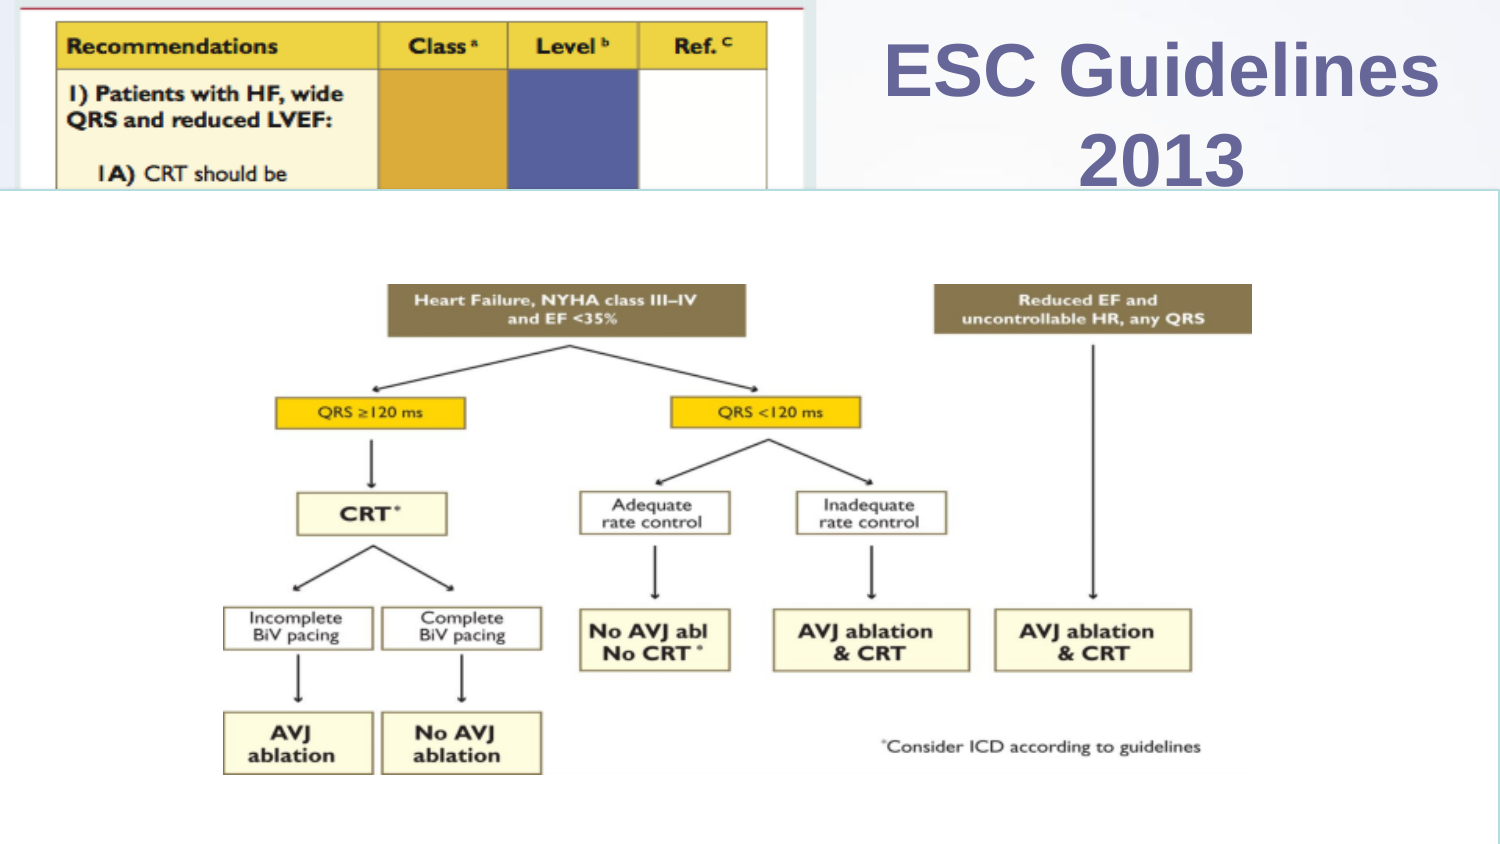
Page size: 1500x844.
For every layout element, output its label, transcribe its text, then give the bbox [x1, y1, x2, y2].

picture [0, 0, 1500, 189]
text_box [0, 189, 1500, 844]
text_box ESC Guidelines 2013 [822, 40, 1500, 182]
